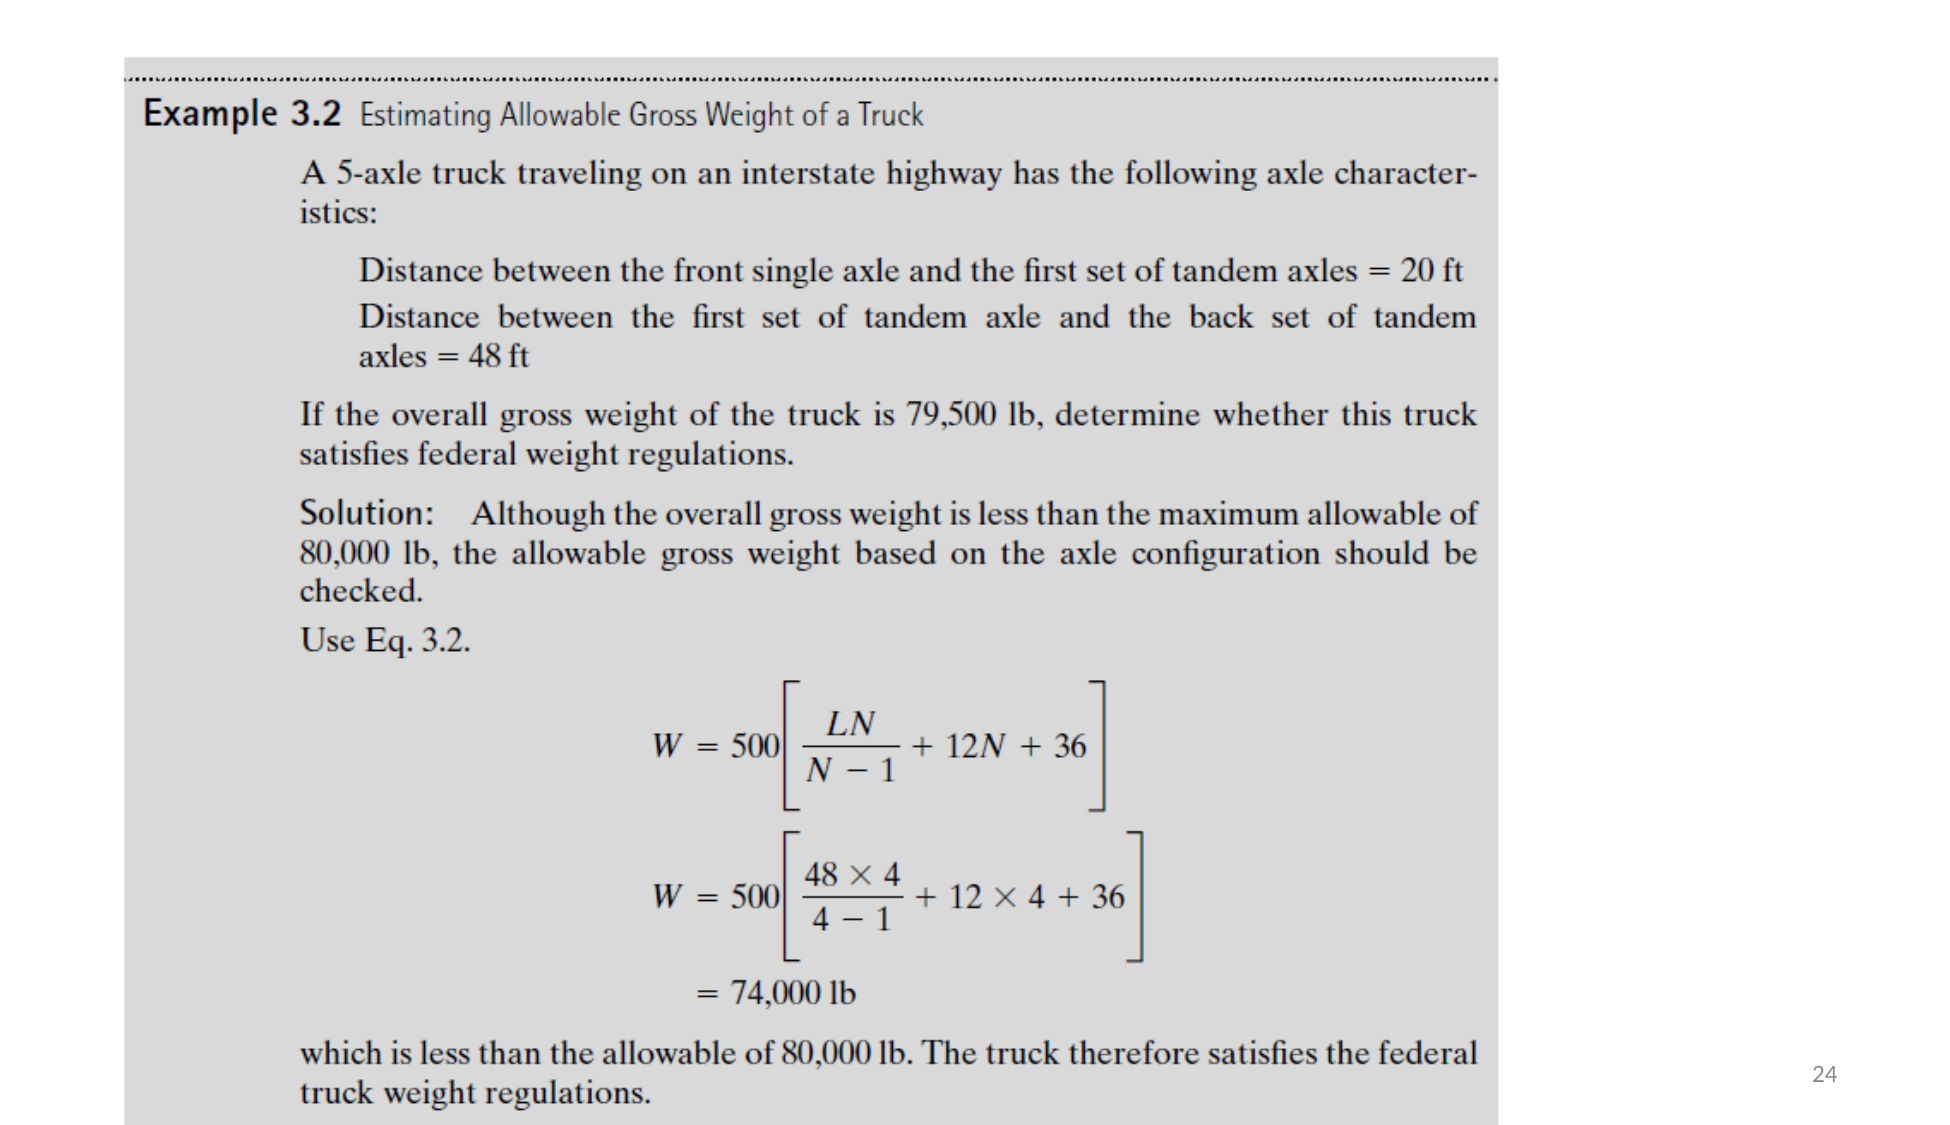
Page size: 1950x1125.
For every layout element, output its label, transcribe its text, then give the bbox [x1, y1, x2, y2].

slide_number 24 [1523, 1042, 1853, 1103]
picture [124, 42, 1519, 1125]
